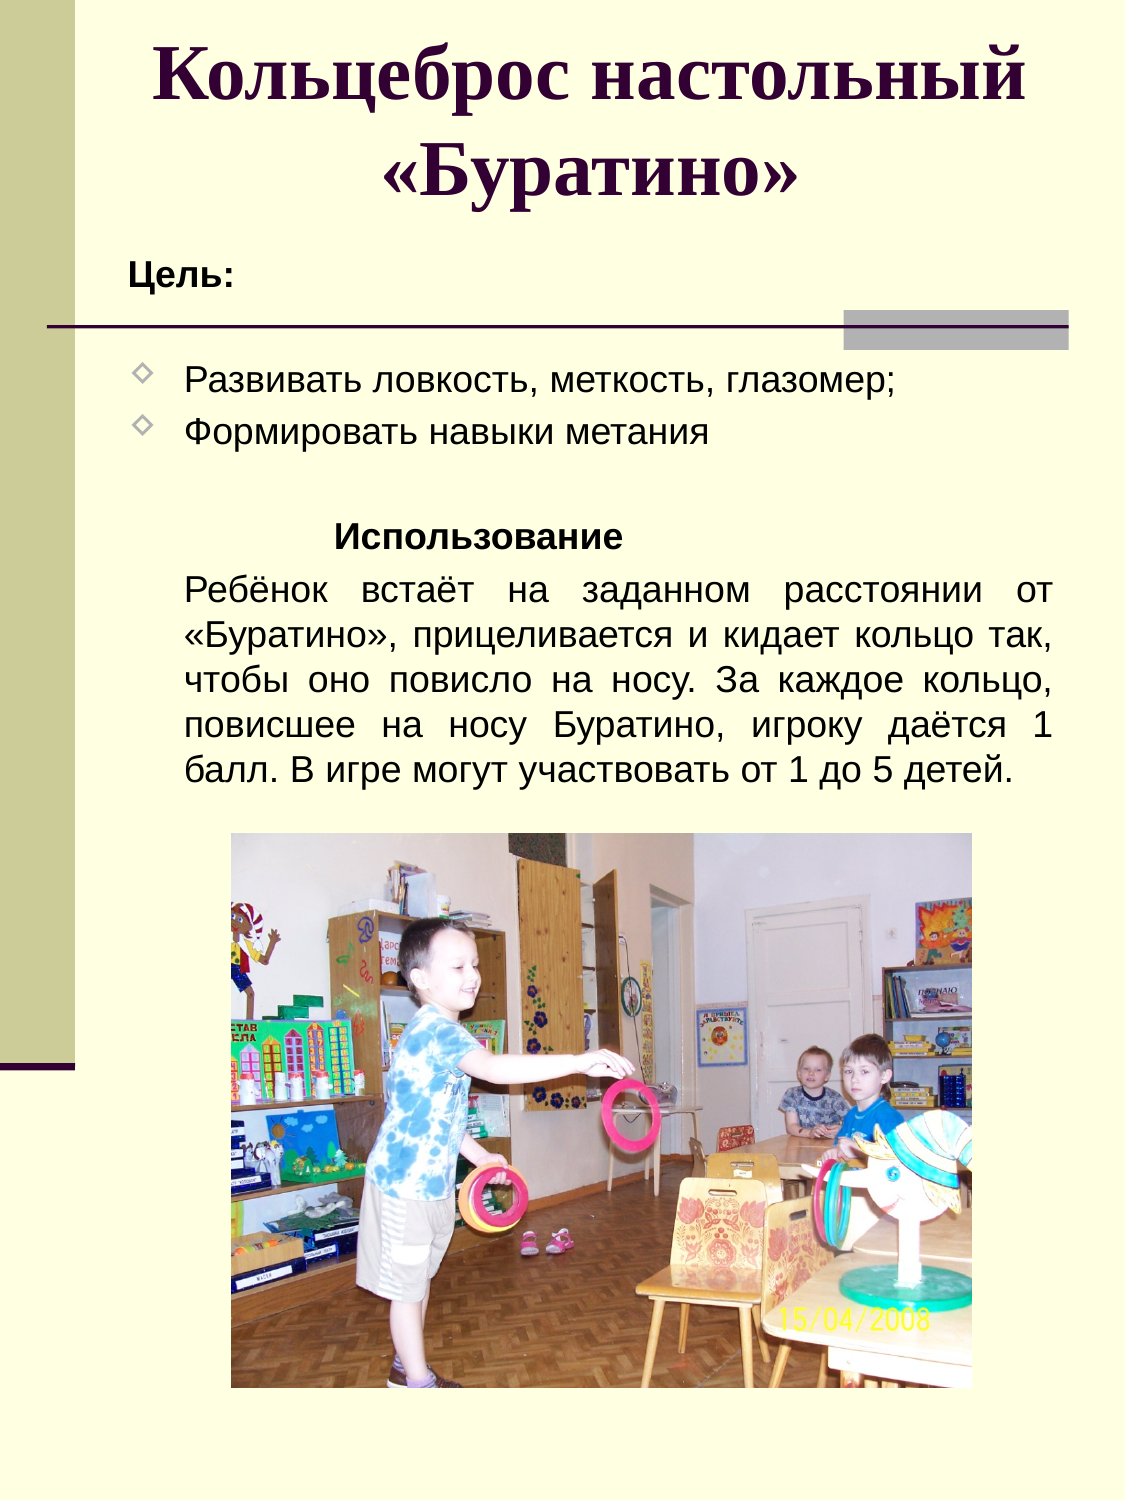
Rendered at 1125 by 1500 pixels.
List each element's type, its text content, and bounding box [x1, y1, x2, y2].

title Кольцеброс настольный «Буратино» [112, 60, 1069, 172]
picture [231, 832, 972, 1388]
list Цель: Развивать ловкость, меткость, глазомер; Формировать навыки метания Использование Ребёнок встаёт на заданном расстоянии от «Буратино», прицеливается и кидает кольцо так, чтобы оно повисло на носу. За каждое кольцо, повисшее на носу Буратино, игроку даётся 1 балл. В игре могут участвовать от 1 до 5 детей. [112, 242, 1069, 1342]
